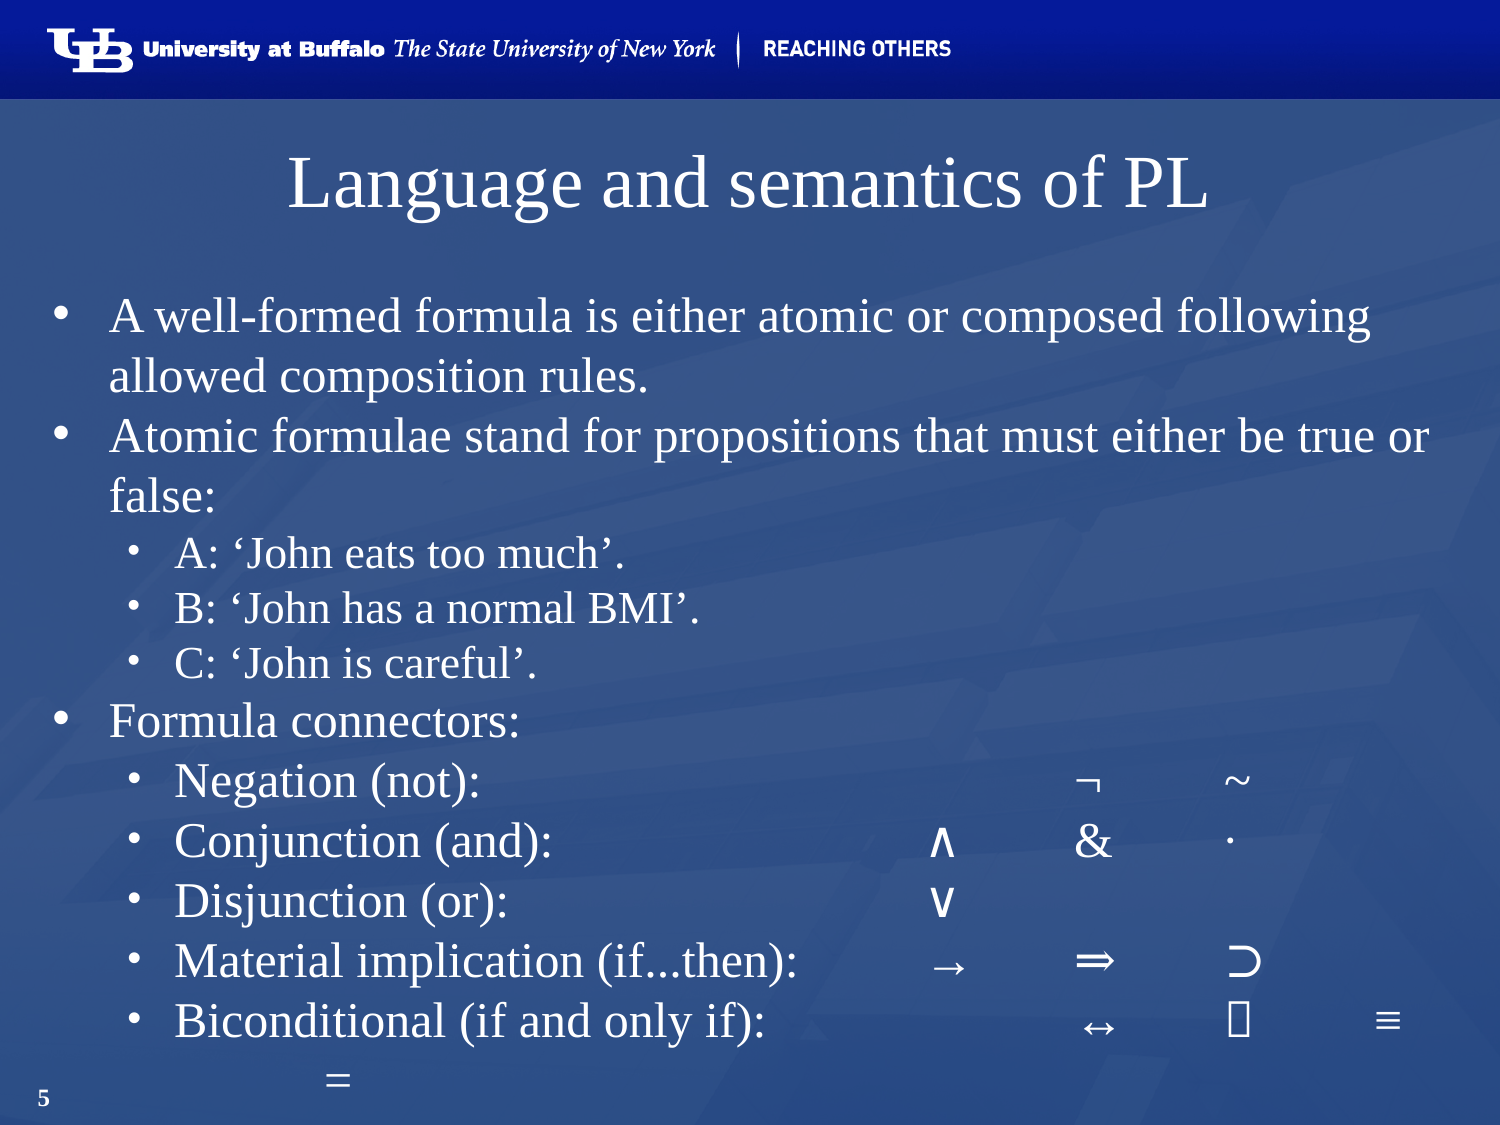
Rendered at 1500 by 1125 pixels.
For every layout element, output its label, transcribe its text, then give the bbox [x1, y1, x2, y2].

list A well-formed formula is either atomic or composed following allowed composition rules. Atomic formulae stand for propositions that must either be true or false: A: ‘John eats too much’. B: ‘John has a normal BMI’. C: ‘John is careful’. Formula connectors: Negation (not): ¬ ~ Conjunction (and): ∧ & ∙ Disjunction (or): ∨ Material implication (if...then): → ⇒ ⊃ Biconditional (if and only if): ↔  ≡ = [37, 275, 1463, 1088]
slide_number 5 [0, 1062, 50, 1112]
title Language and semantics of PL [37, 125, 1463, 250]
picture [0, 0, 1500, 99]
